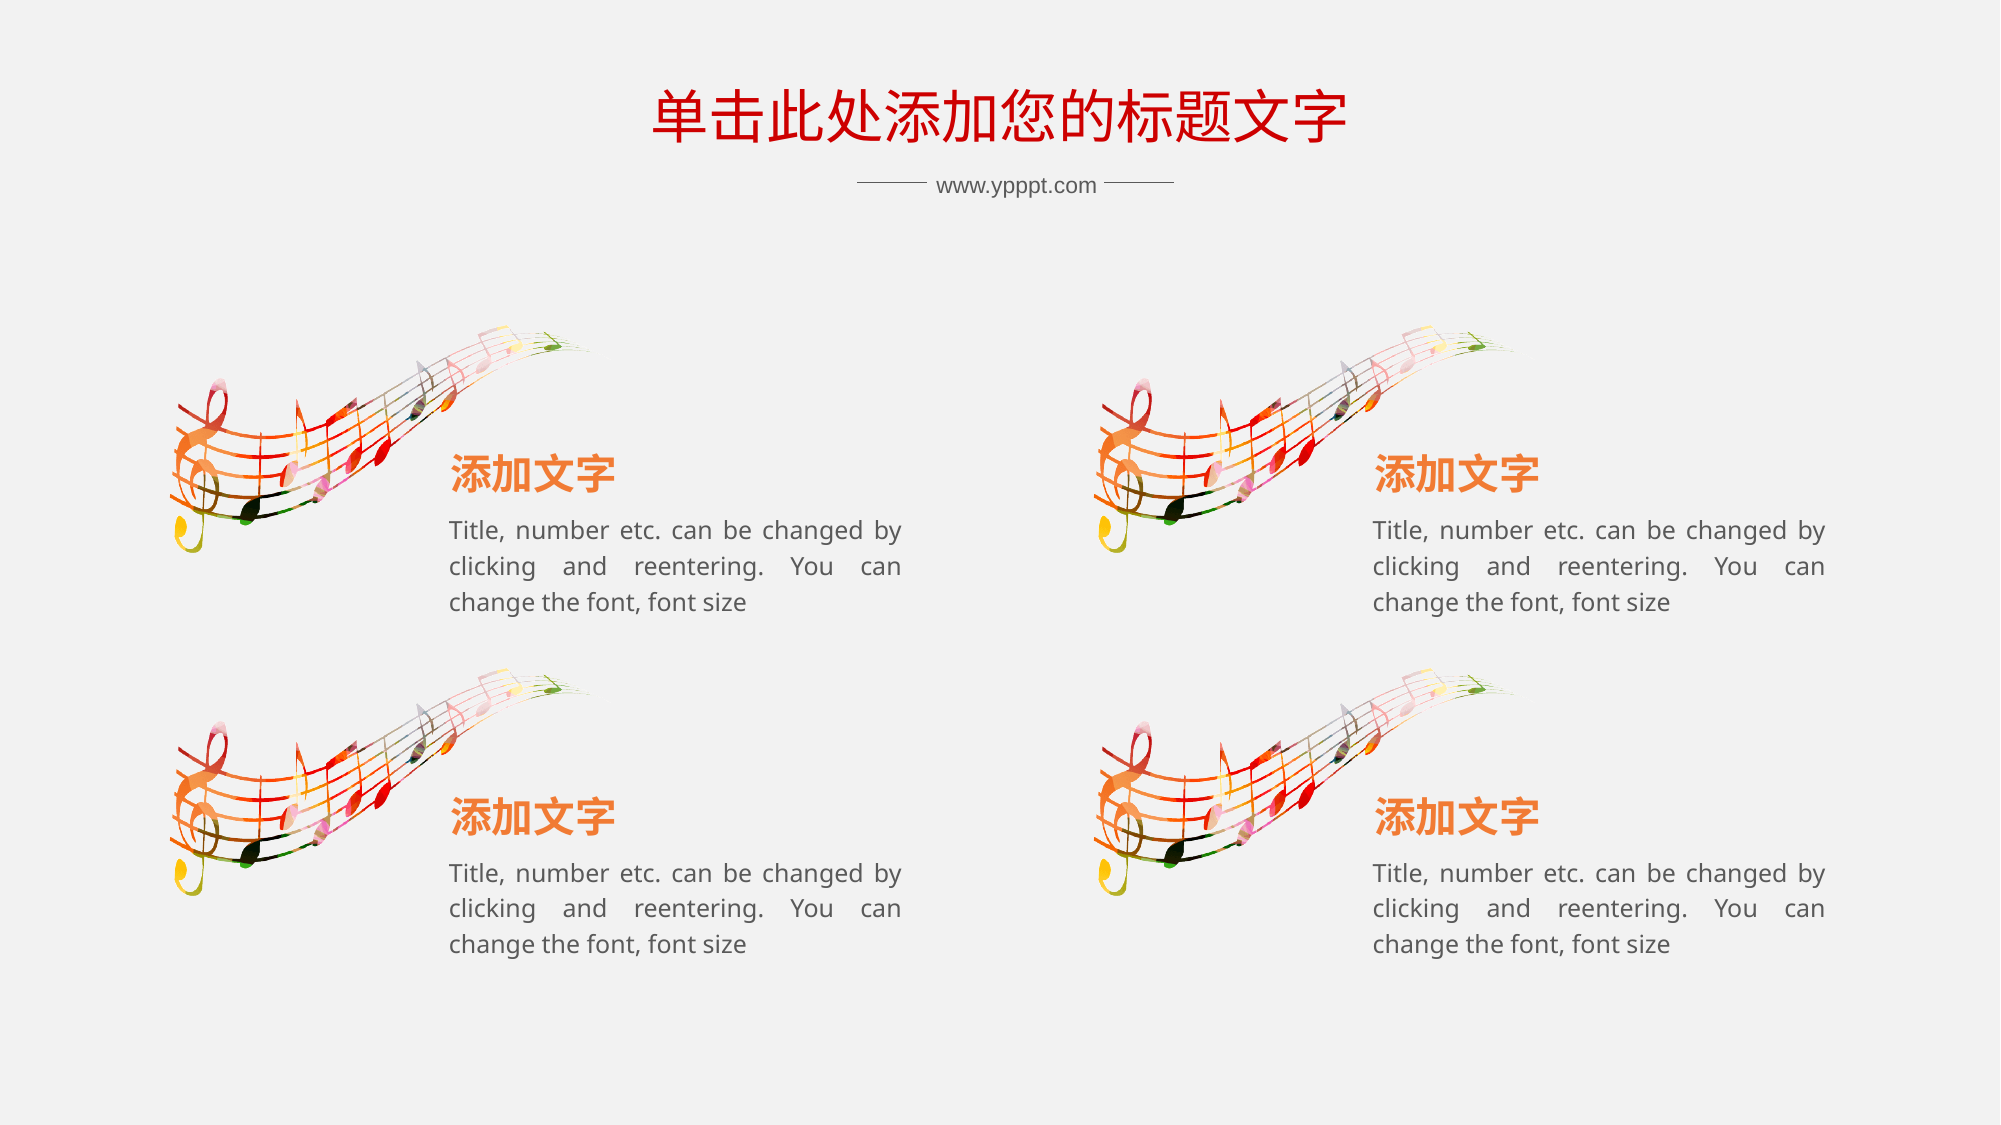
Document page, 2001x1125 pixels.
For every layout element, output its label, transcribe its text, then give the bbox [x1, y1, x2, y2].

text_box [161, 317, 918, 625]
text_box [1085, 660, 1841, 968]
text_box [161, 660, 918, 968]
text_box 单击此处添加您的标题文字 [635, 72, 1365, 158]
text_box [857, 158, 1174, 240]
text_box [1085, 317, 1841, 625]
